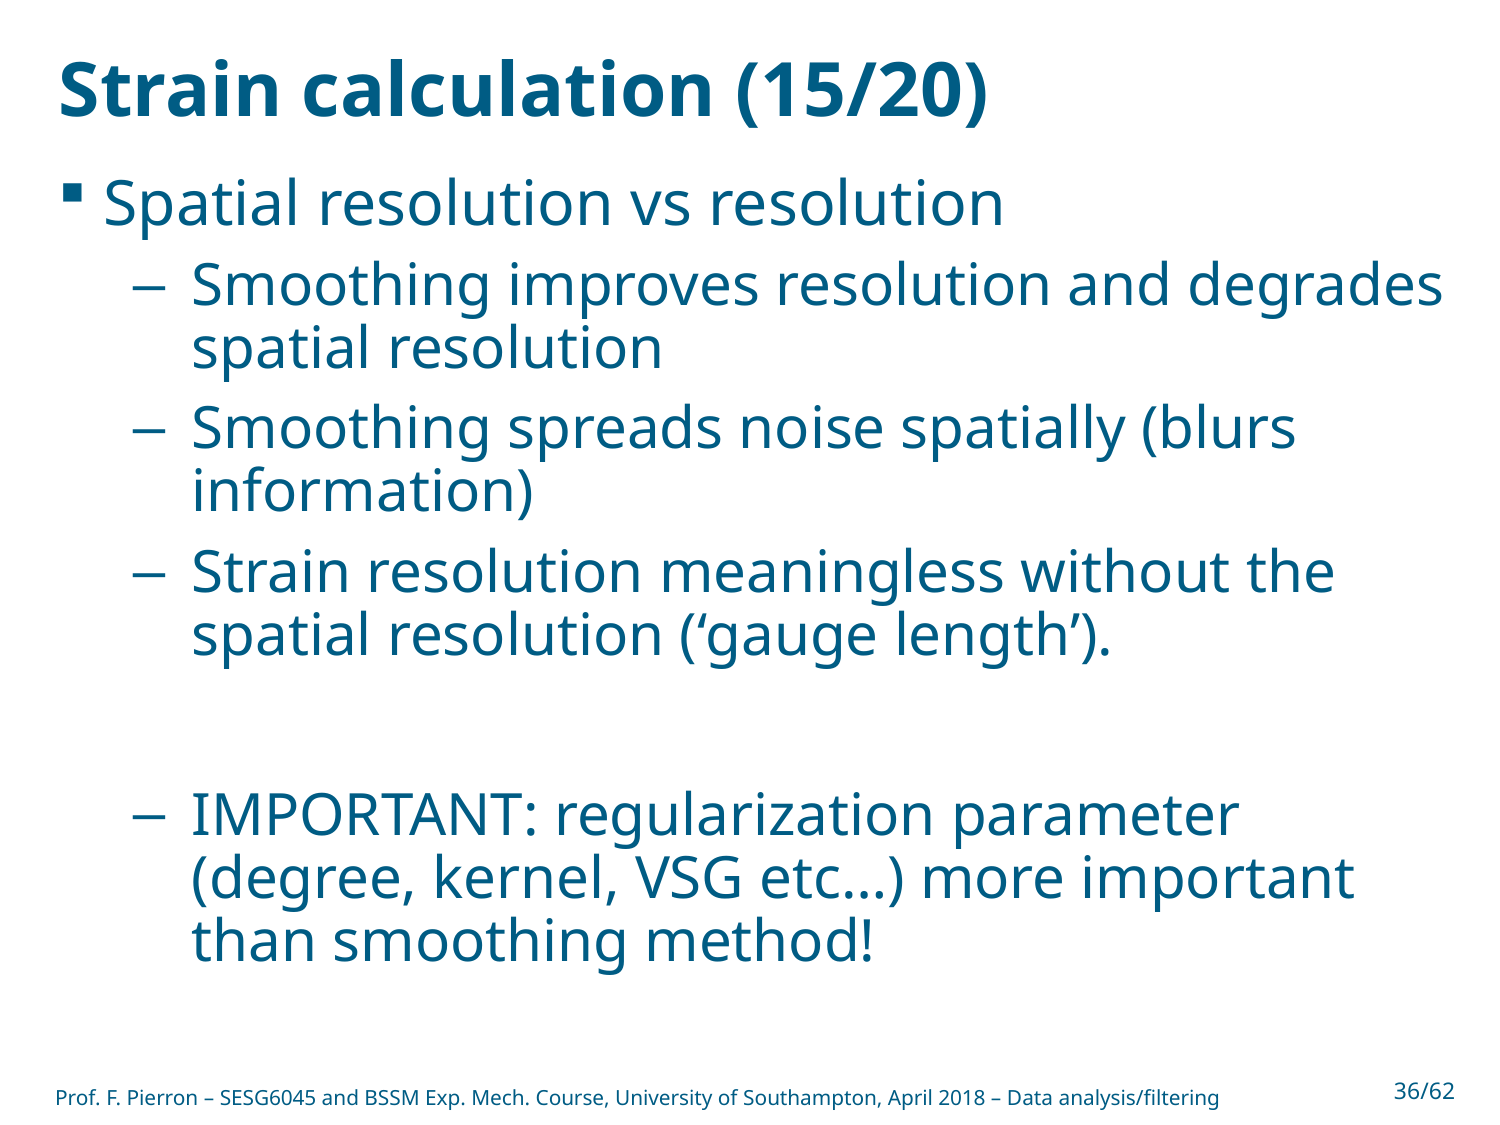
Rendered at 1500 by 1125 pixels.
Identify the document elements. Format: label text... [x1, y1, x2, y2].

title Strain calculation (15/20) [58, 0, 1454, 132]
footer Prof. F. Pierron – SESG6045 and BSSM Exp. Mech. Course, University of Southampton, April 2018 – Data analysis/filtering [55, 1074, 1314, 1110]
slide_number 36/62 [1328, 1077, 1456, 1108]
list Spatial resolution vs resolution Smoothing improves resolution and degrades spatial resolution Smoothing spreads noise spatially (blurs information) Strain resolution meaningless without the spatial resolution (‘gauge length’). IMPORTANT: regularization parameter (degree, kernel, VSG etc…) more important than smoothing method! [58, 162, 1455, 1062]
